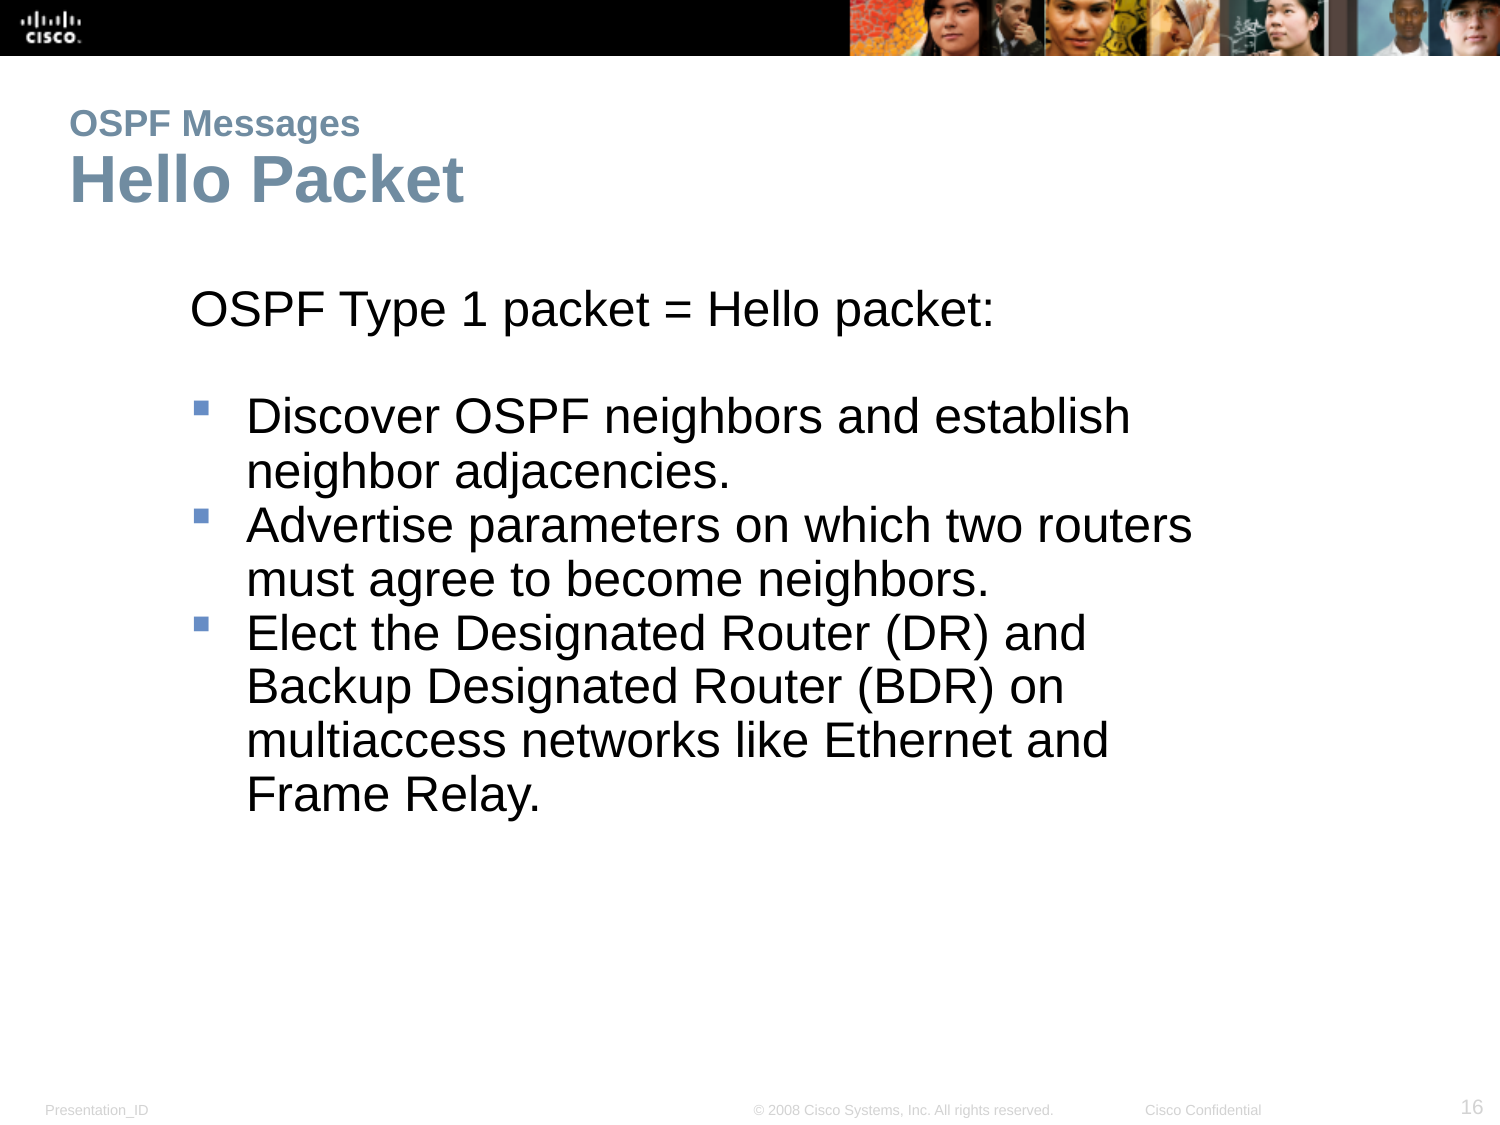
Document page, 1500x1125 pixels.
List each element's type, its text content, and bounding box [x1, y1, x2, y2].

title OSPF Messages Hello Packet [55, 80, 1444, 224]
picture [0, 0, 1500, 56]
text_box OSPF Type 1 packet = Hello packet: Discover OSPF neighbors and establish neighbor adjacencies. Advertise parameters on which two routers must agree to become neighbors. Elect the Designated Router (DR) and Backup Designated Router (BDR) on multiaccess networks like Ethernet and Frame Relay. [174, 275, 1265, 831]
